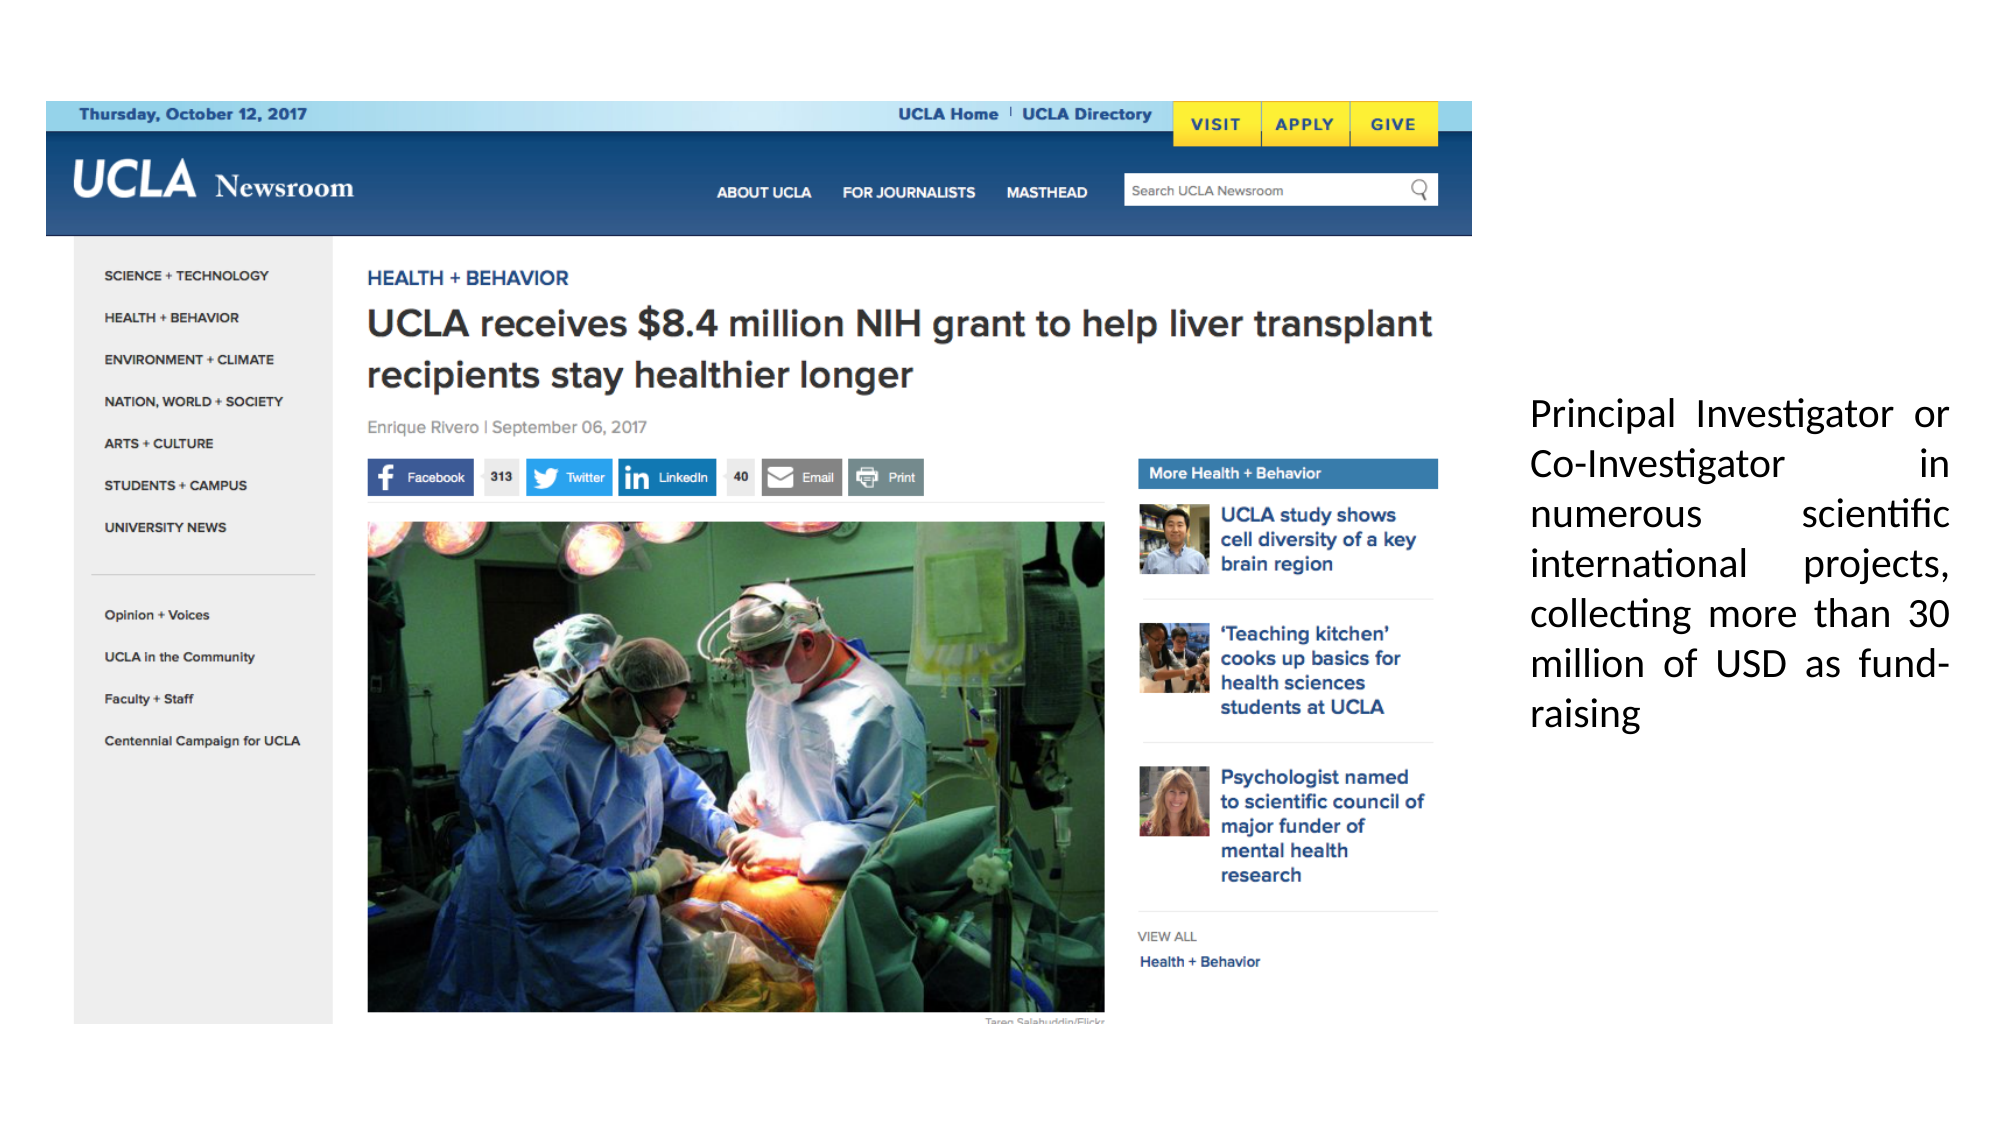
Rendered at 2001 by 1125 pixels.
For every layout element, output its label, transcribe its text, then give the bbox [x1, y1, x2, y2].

picture [46, 101, 1472, 1024]
text_box Principal Investigator or Co-Investigator in numerous scientific international projects, collecting more than 30 million of USD as fund-raising [1515, 378, 1966, 744]
